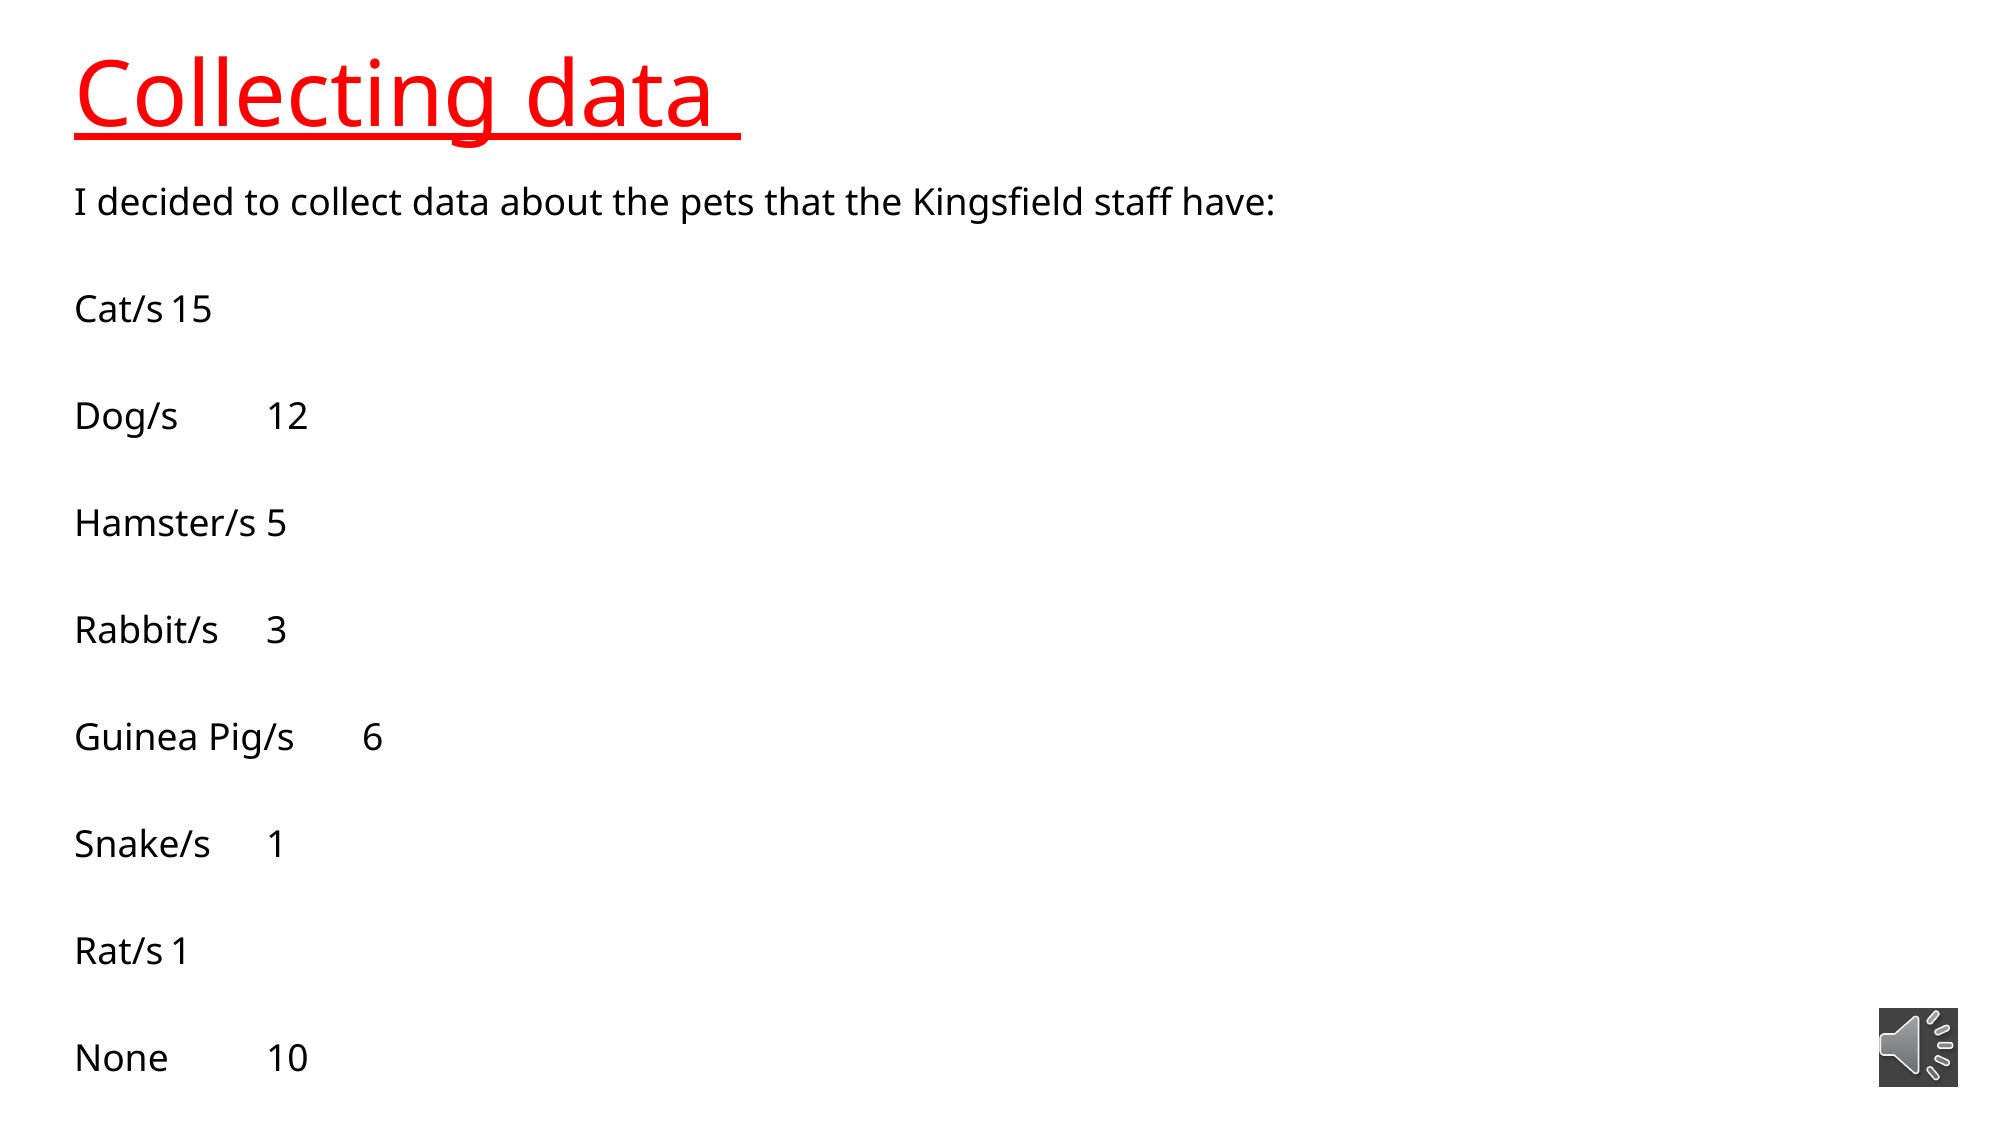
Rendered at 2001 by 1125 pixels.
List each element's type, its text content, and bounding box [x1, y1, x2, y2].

picture [1878, 1007, 1959, 1088]
list I decided to collect data about the pets that the Kingsfield staff have: Cat/s 15 Dog/s 12 Hamster/s 5 Rabbit/s 3 Guinea Pig/s 6 Snake/s 1 Rat/s 1 None 10 [59, 175, 1863, 1088]
title Collecting data [59, 0, 1785, 175]
